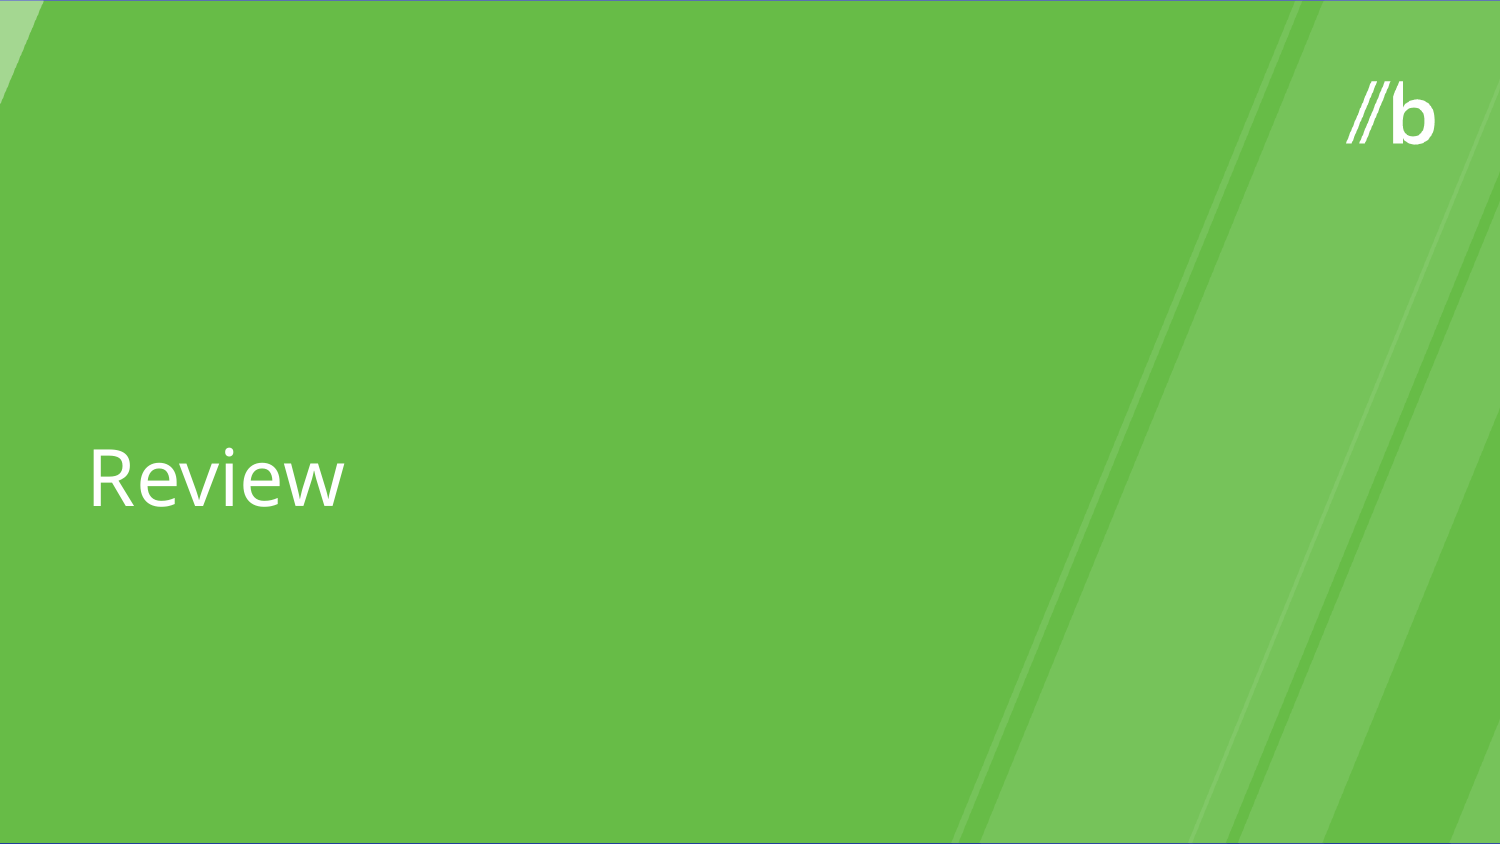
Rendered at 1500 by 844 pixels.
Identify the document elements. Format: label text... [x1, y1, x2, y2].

picture [0, 0, 1500, 844]
text_box Review [75, 421, 1026, 529]
